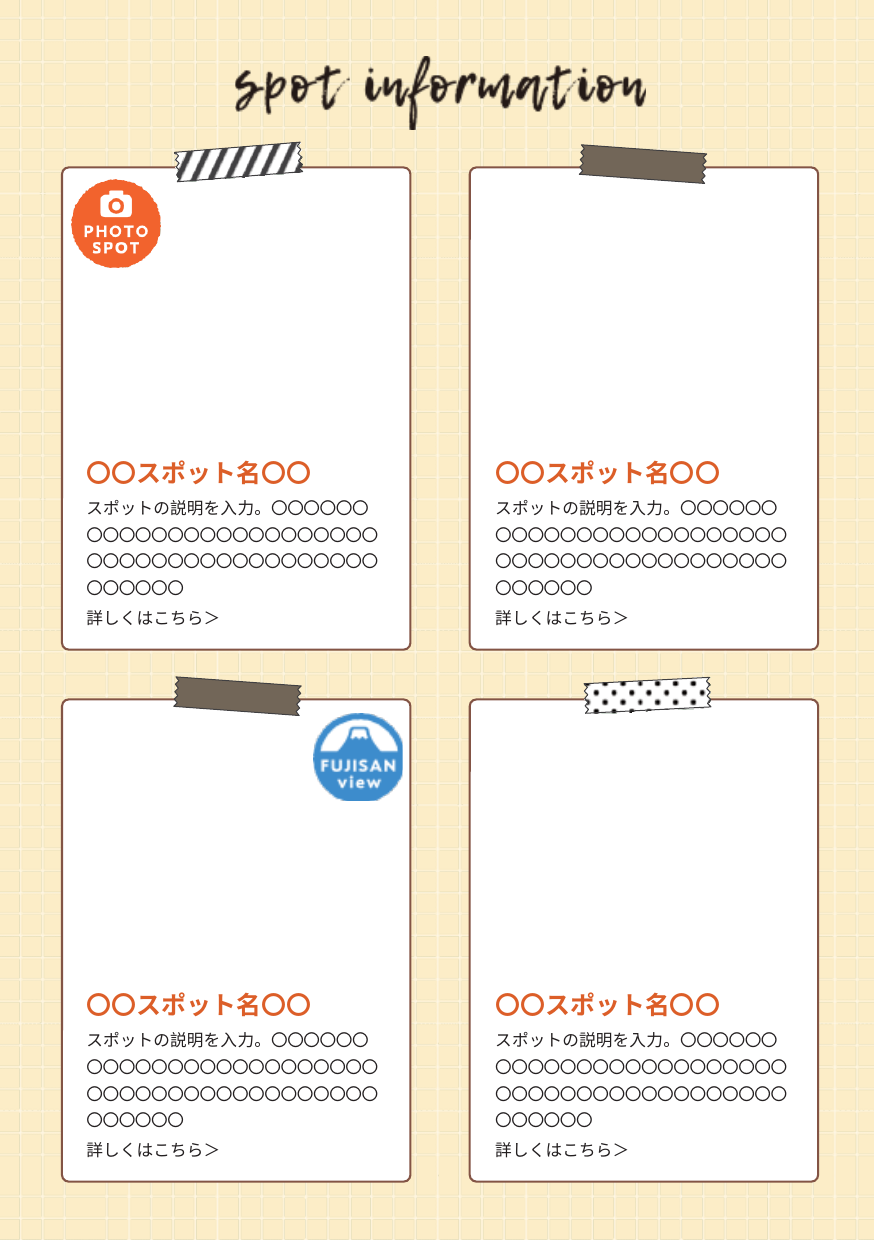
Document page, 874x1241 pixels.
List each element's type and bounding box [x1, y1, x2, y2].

text_box [173, 676, 302, 717]
picture [0, 0, 874, 1241]
text_box [583, 676, 712, 714]
text_box [578, 144, 708, 184]
text_box [174, 141, 304, 183]
